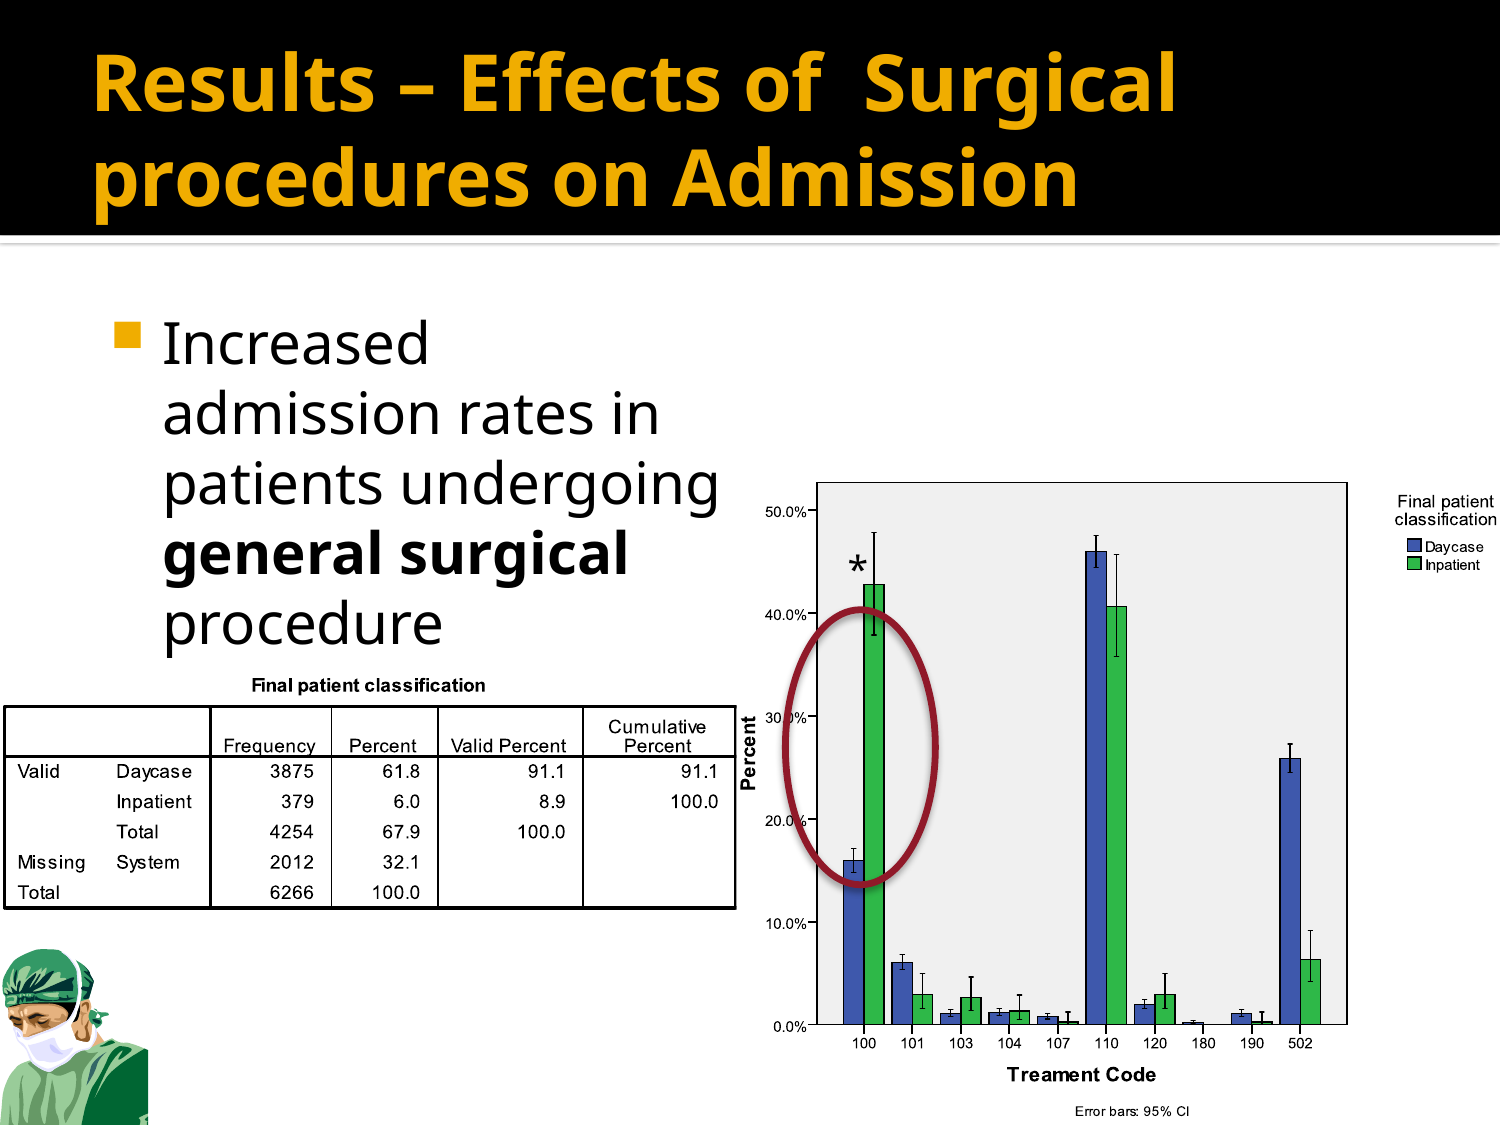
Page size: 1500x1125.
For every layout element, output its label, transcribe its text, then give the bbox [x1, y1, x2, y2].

title Results – Effects of Surgical procedures on Admission [75, 24, 1425, 231]
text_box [0, 465, 1500, 1125]
list Increased admission rates in patients undergoing general surgical procedure [75, 291, 738, 464]
